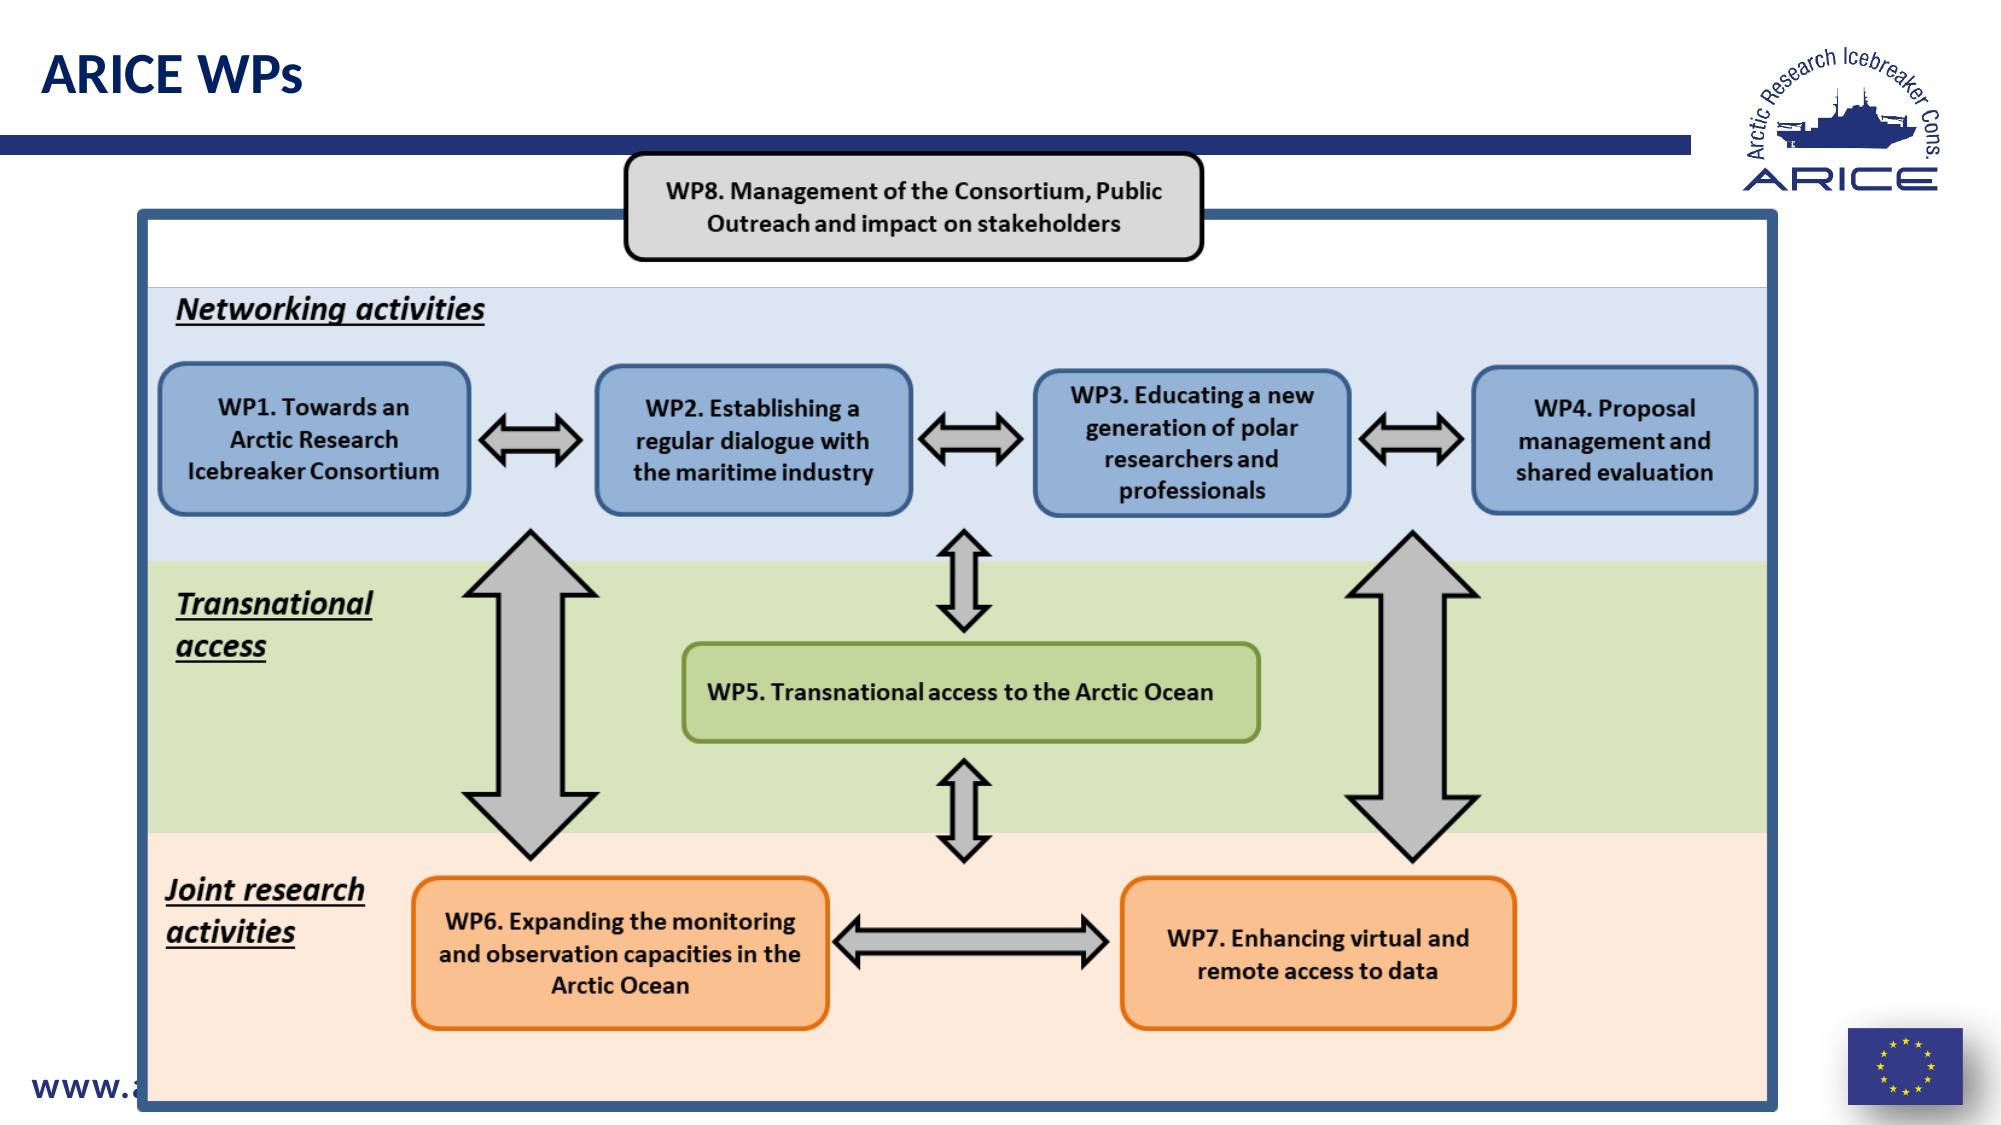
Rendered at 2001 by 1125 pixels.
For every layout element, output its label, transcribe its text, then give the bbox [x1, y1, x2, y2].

picture [1848, 1028, 1965, 1106]
picture [137, 3, 1983, 1113]
text_box ARICE WPs [26, 27, 829, 113]
